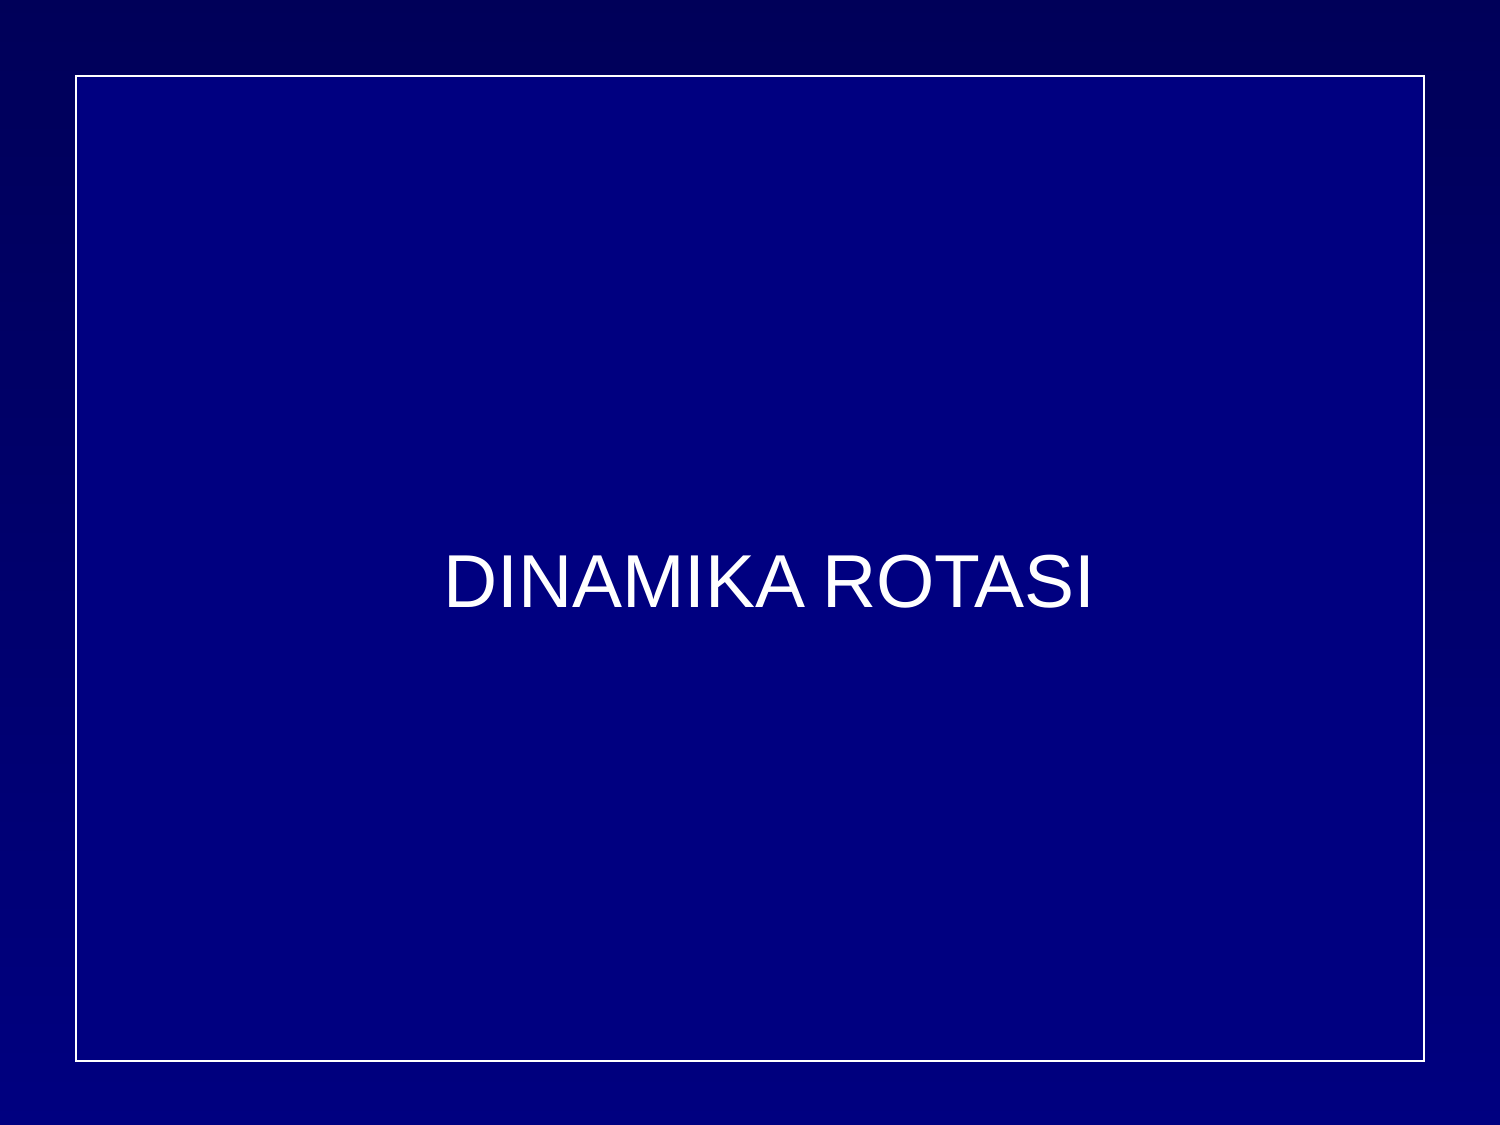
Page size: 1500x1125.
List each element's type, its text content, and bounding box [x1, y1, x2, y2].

list DINAMIKA ROTASI [181, 542, 1358, 606]
text_box [512, 1024, 988, 1100]
